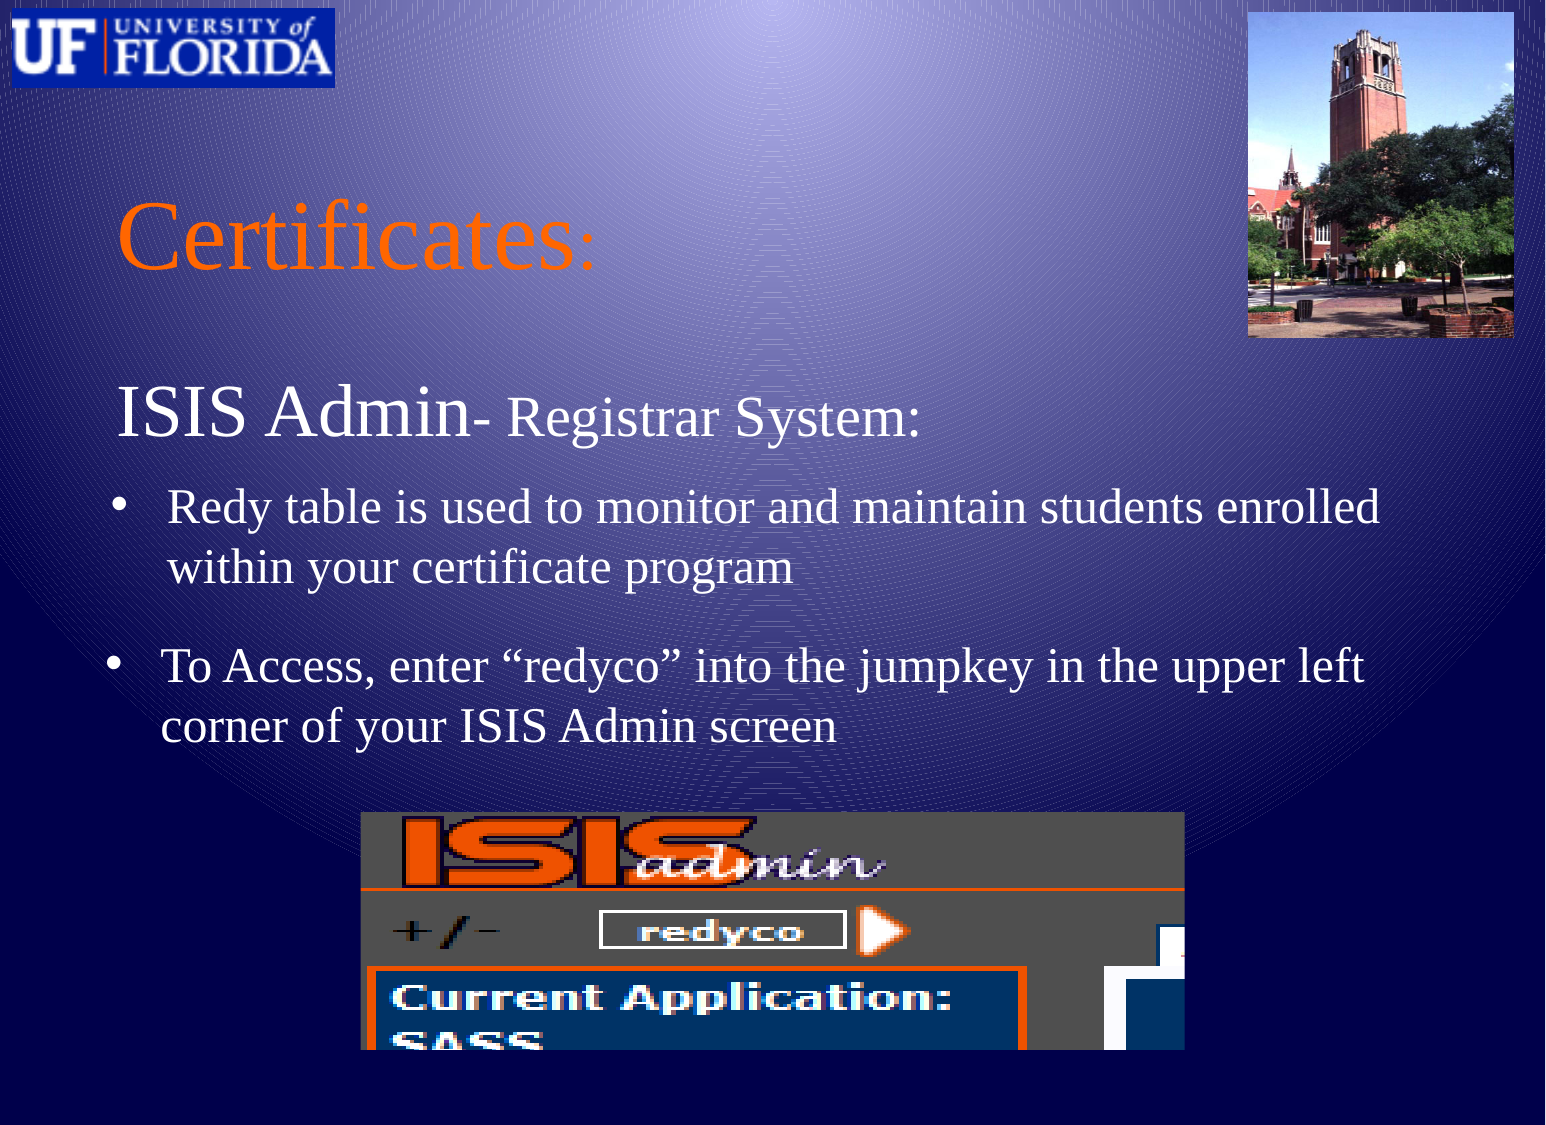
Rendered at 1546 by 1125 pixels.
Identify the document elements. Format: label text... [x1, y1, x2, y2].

picture [12, 8, 335, 88]
text_box Redy table is used to monitor and maintain students enrolled within your certificate program [95, 465, 1473, 601]
picture [360, 812, 1185, 1051]
text_box ISIS Admin- Registrar System: [101, 354, 1189, 465]
picture [1248, 12, 1514, 338]
list To Access, enter “redyco” into the jumpkey in the upper left corner of your ISIS Admin screen [90, 624, 1439, 750]
text_box ISIS Admin- Registrar System: [101, 601, 1189, 670]
text_box Certificates: [101, 162, 685, 298]
